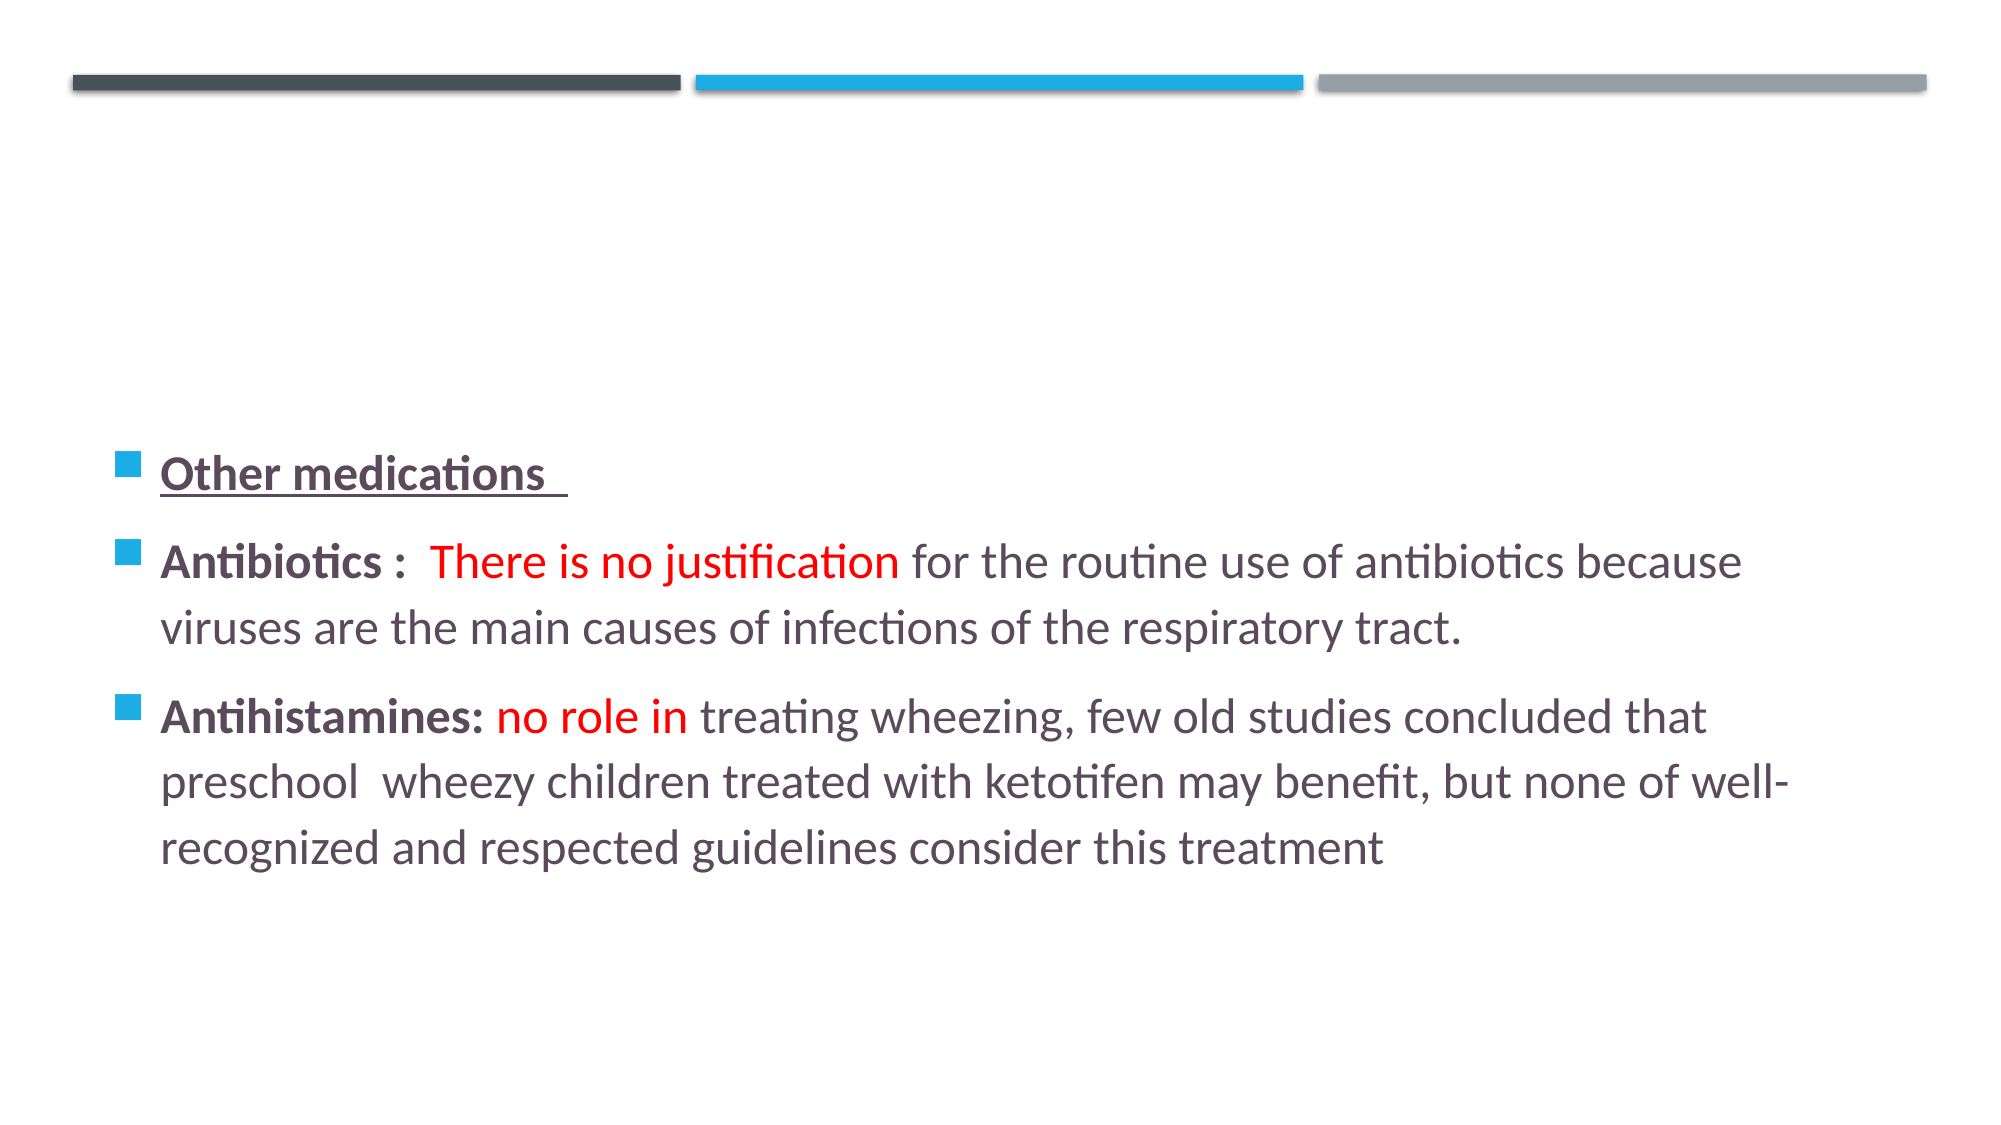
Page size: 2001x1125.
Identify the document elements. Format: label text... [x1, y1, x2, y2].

list Other medications Antibiotics : There is no justification for the routine use of antibiotics because viruses are the main causes of infections of the respiratory tract. Antihistamines: no role in treating wheezing, few old studies concluded that preschool wheezy children treated with ketotifen may benefit, but none of well-recognized and respected guidelines consider this treatment [95, 383, 1905, 981]
